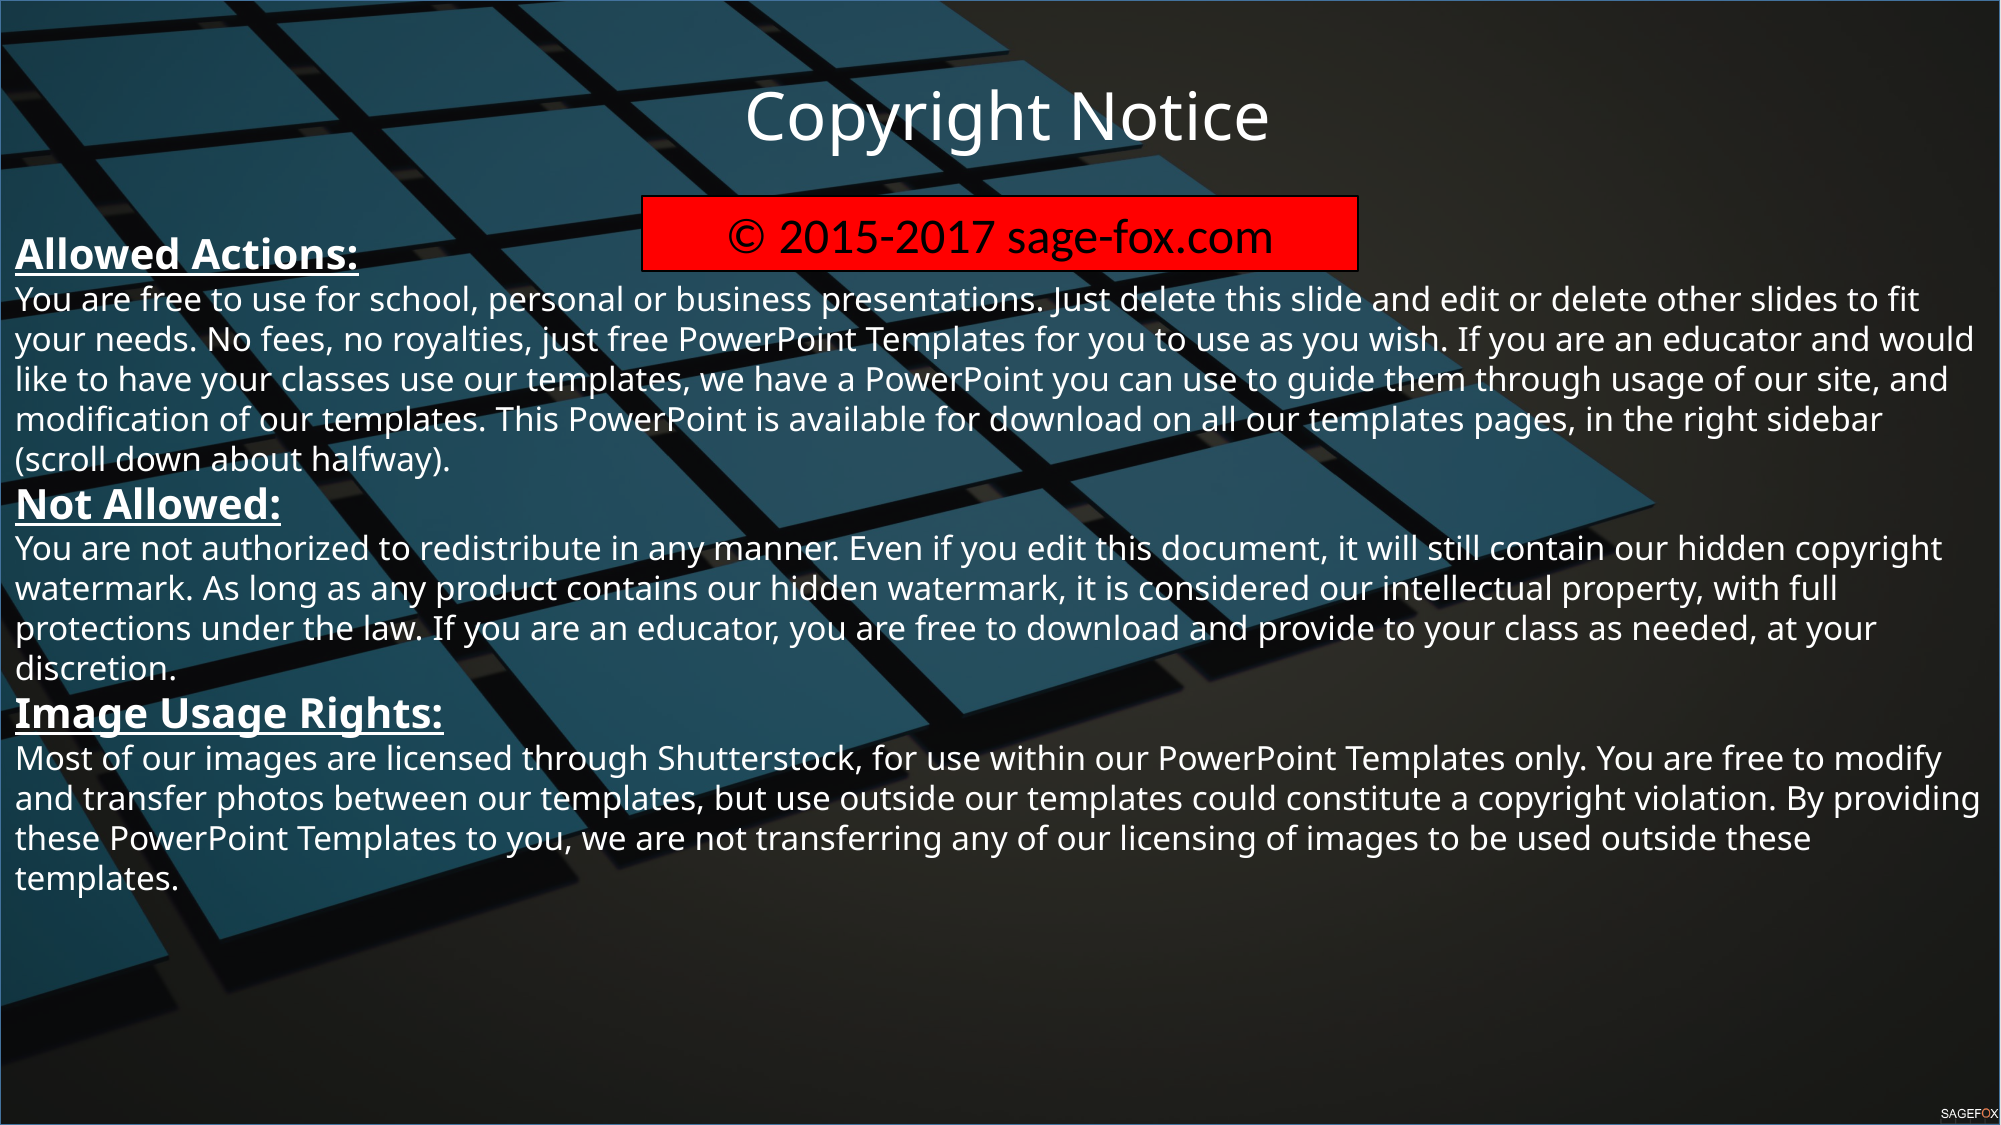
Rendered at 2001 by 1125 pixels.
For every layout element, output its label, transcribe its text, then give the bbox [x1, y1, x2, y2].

text_box © 2015-2017 sage-fox.com [641, 196, 1358, 272]
title Copyright Notice [493, 60, 1524, 178]
text_box Allowed Actions: You are free to use for school, personal or business presentations. Just delete this slide and edit or delete other slides to fit your needs. No fees, no royalties, just free PowerPoint Templates for you to use as you wish. If you are an educator and would like to have your classes use our templates, we have a PowerPoint you can use to guide them through usage of our site, and modification of our templates. This PowerPoint is available for download on all our templates pages, in the right sidebar (scroll down about halfway). Not Allowed: You are not authorized to redistribute in any manner. Even if you edit this document, it will still contain our hidden copyright watermark. As long as any product contains our hidden watermark, it is considered our intellectual property, with full protections under the law. If you are an educator, you are free to download and provide to your class as needed, at your discretion. Image Usage Rights: Most of our images are licensed through Shutterstock, for use within our PowerPoint Templates only. You are free to modify and transfer photos between our templates, but use outside our templates could constitute a copyright violation. By providing these PowerPoint Templates to you, we are not transferring any of our licensing of images to be used outside these templates. [0, 0, 2000, 1125]
